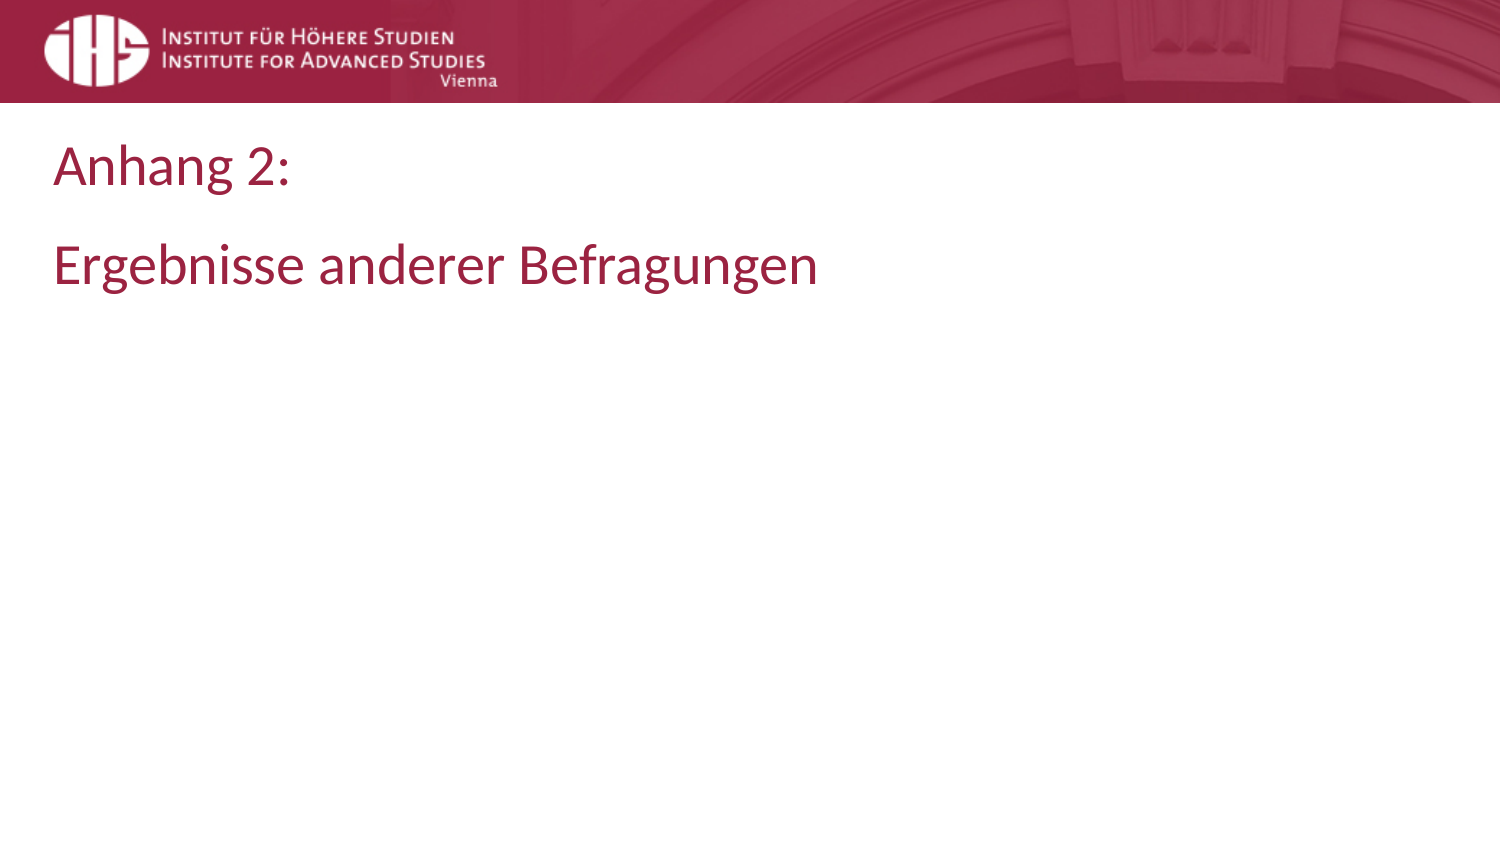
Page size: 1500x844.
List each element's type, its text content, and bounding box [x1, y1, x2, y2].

list Anhang 2: Ergebnisse anderer Befragungen [53, 126, 1471, 824]
picture [0, 0, 1500, 103]
